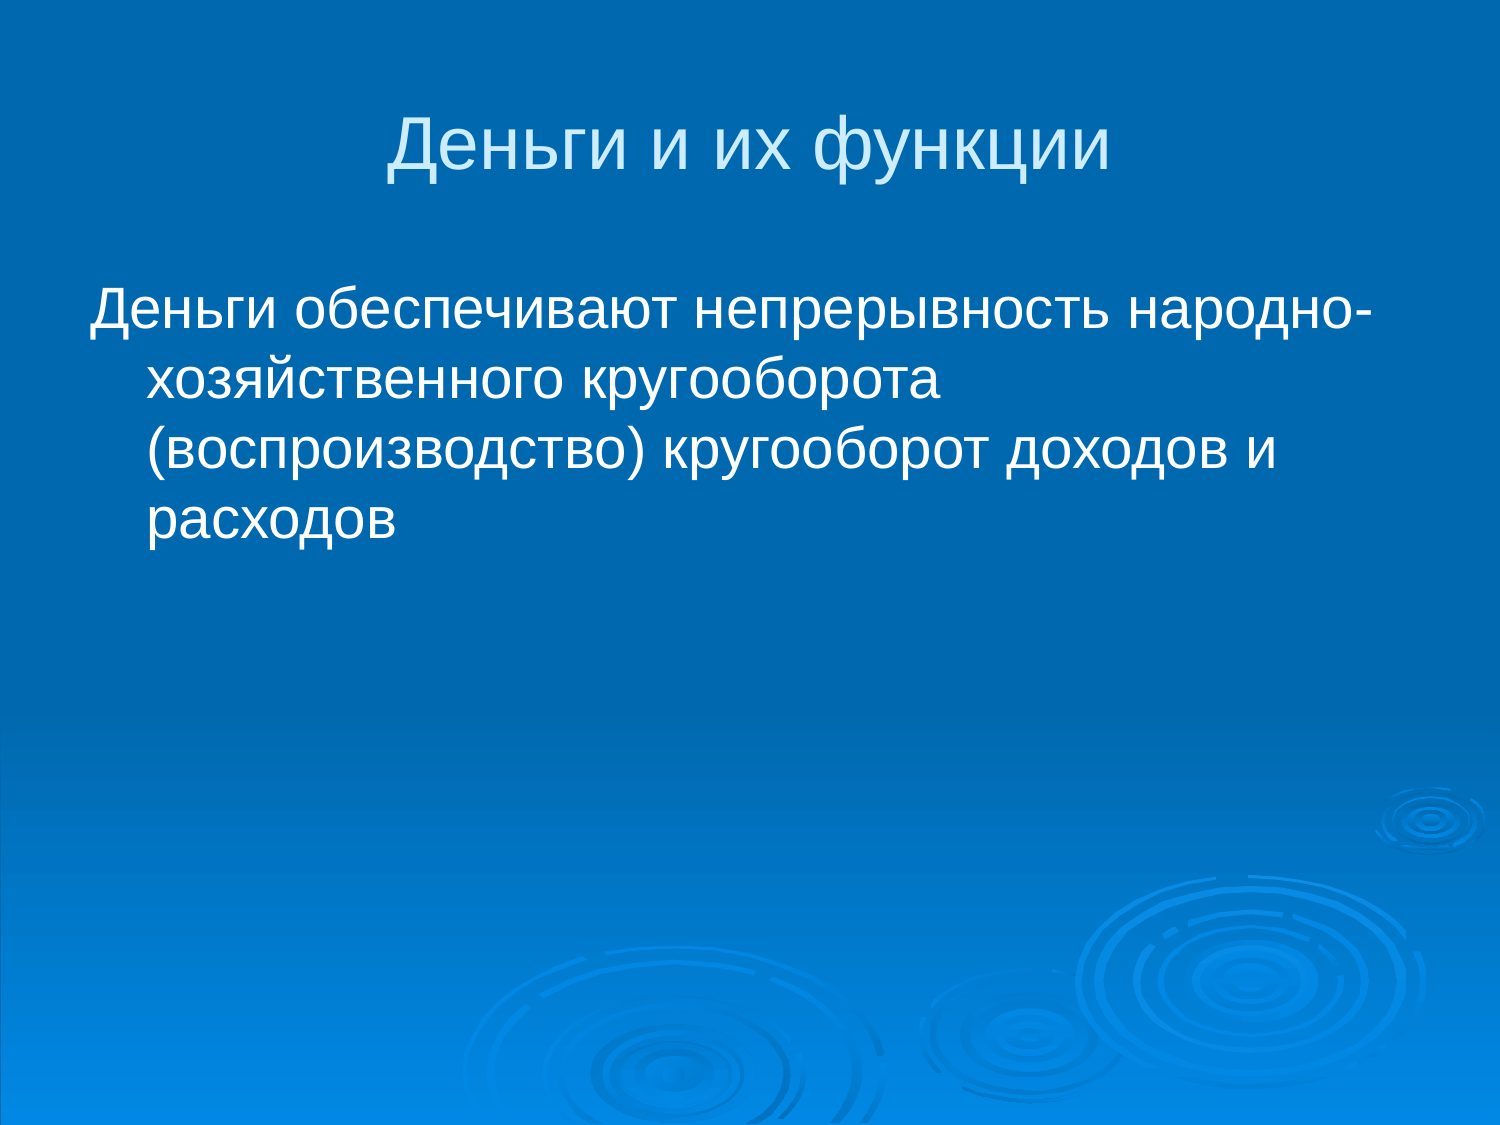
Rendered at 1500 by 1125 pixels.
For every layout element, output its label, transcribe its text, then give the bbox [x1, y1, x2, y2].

title Деньги и их функции [74, 45, 1426, 233]
list Деньги обеспечивают непрерывность народно-хозяйственного кругооборота (воспроизводство) кругооборот доходов и расходов [74, 262, 1426, 1006]
